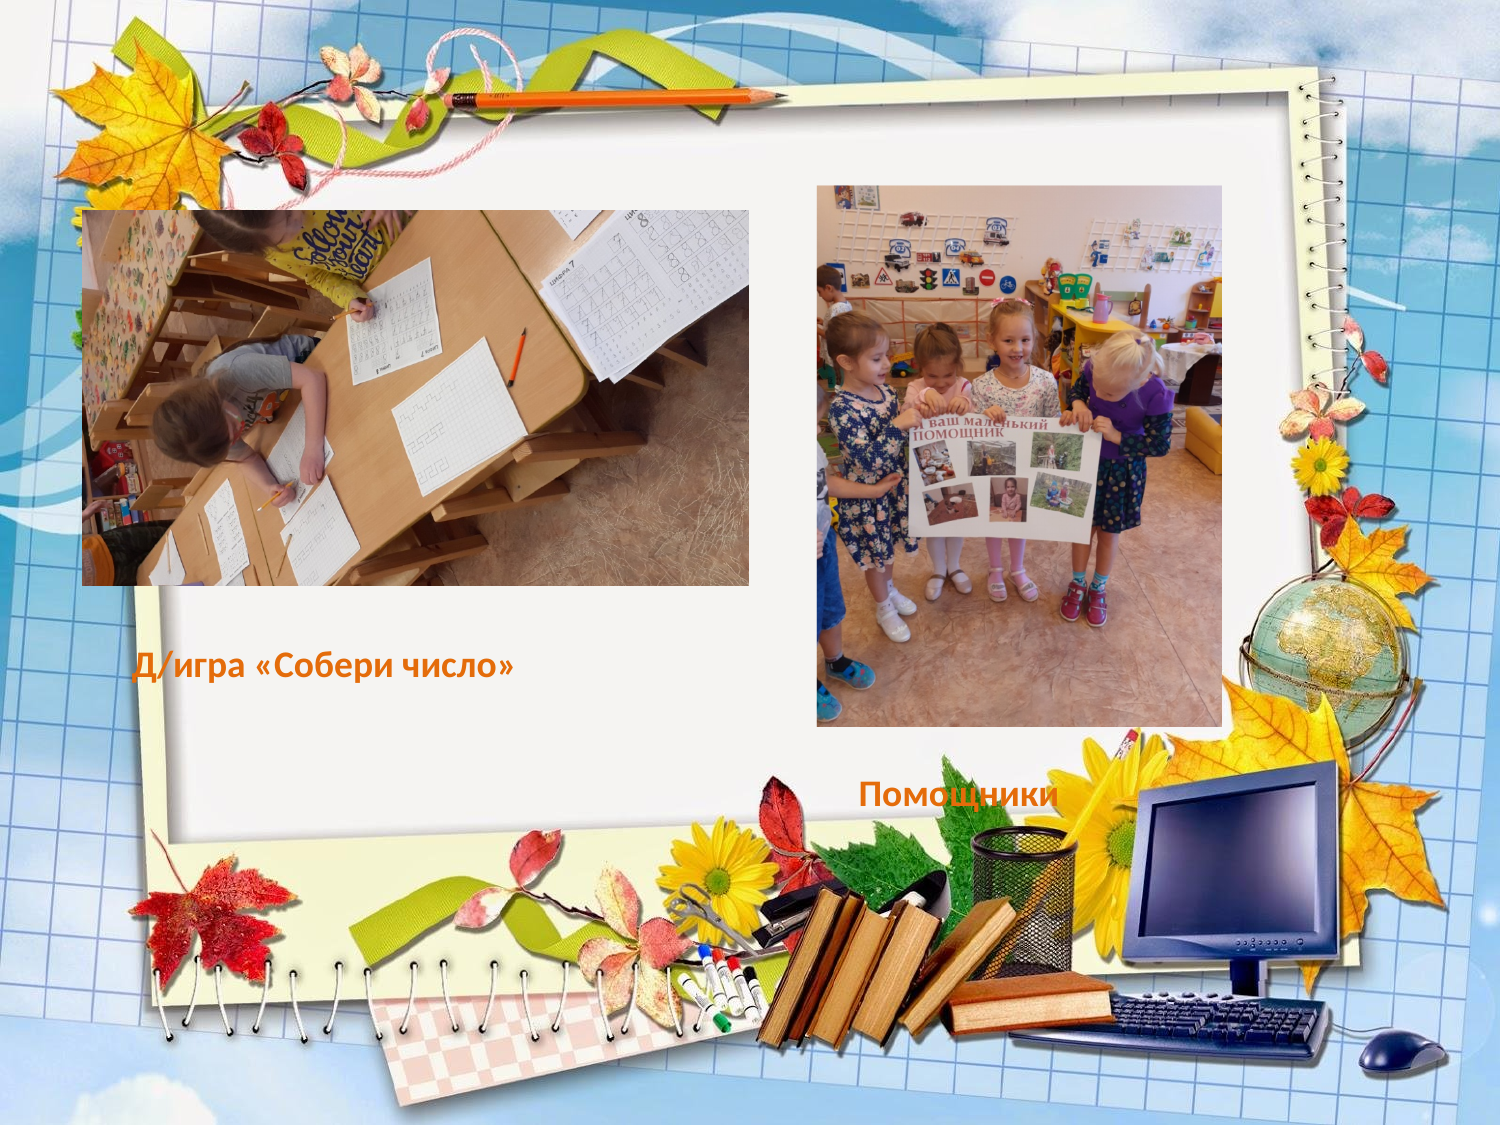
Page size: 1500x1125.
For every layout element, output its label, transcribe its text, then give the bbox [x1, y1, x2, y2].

text_box Д/игра «Собери число» [117, 632, 657, 693]
text_box Помощники [843, 761, 1207, 822]
picture [0, 0, 1500, 1125]
